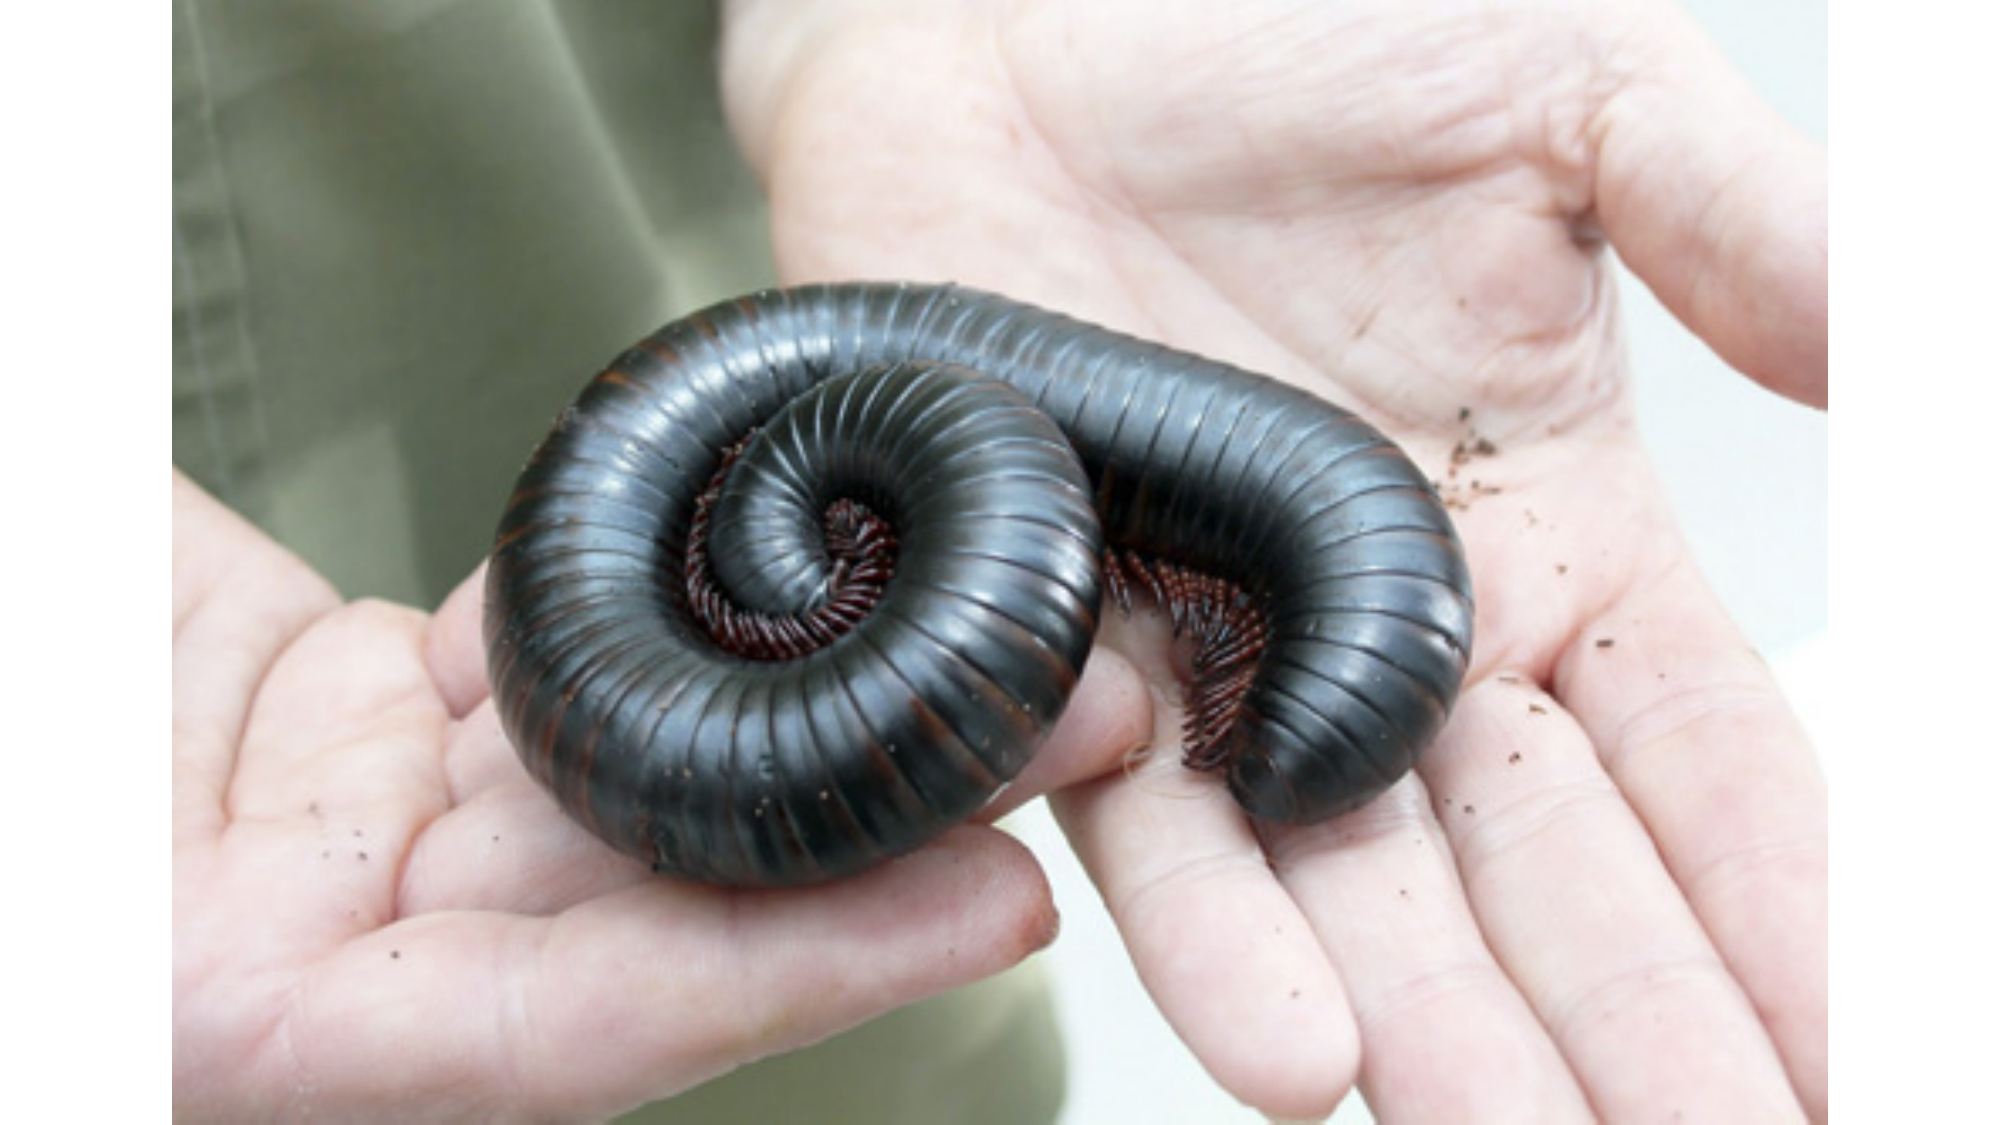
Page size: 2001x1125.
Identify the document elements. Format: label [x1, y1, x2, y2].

picture [172, 0, 1828, 1125]
